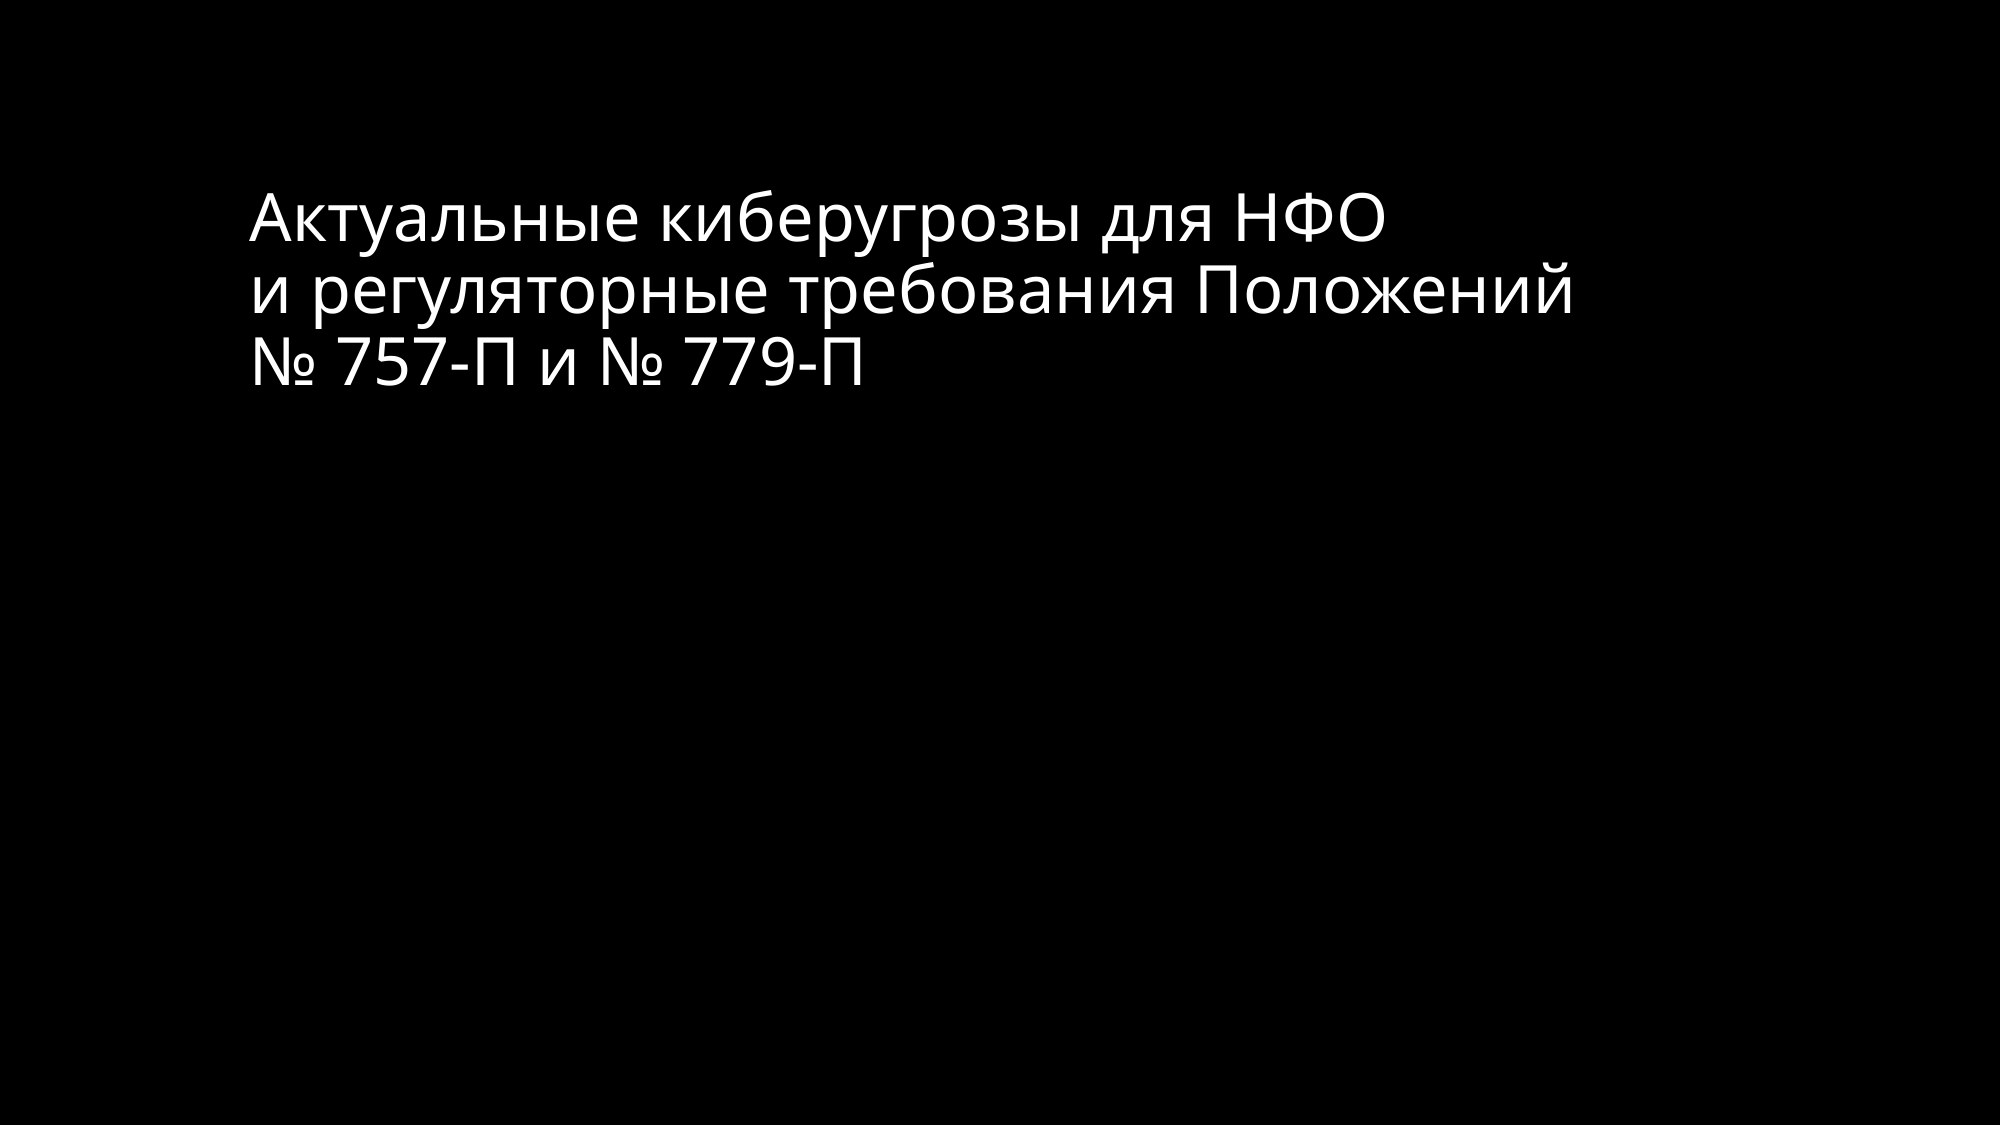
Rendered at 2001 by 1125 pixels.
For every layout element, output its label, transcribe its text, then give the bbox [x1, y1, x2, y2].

title Актуальные киберугрозы для НФО и регуляторные требования Положений № 757-П и № 779-П [249, 184, 1950, 557]
